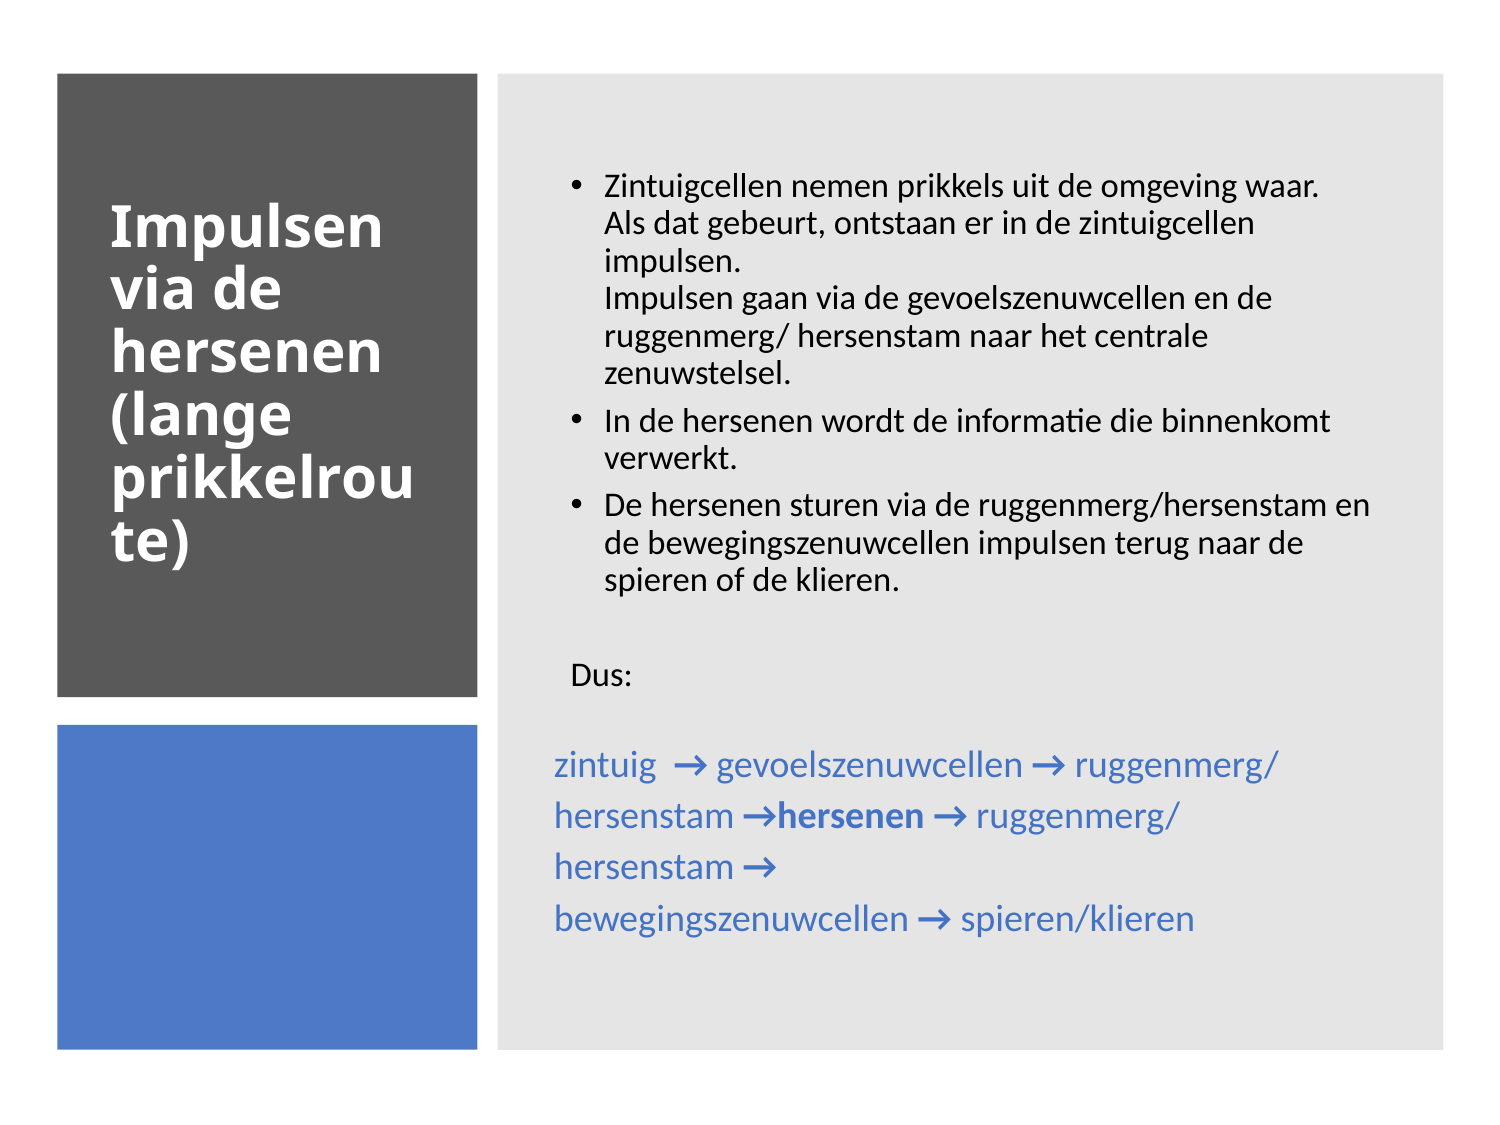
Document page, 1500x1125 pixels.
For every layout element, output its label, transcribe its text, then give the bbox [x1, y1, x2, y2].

text_box [56, 724, 478, 1051]
text_box [56, 72, 478, 698]
title Impulsen via de hersenen (lange prikkelroute) [95, 120, 446, 652]
text_box [497, 72, 1444, 1051]
text_box Zintuigcellen nemen prikkels uit de omgeving waar. Als dat gebeurt, ontstaan er in de zintuigcellen impulsen. Impulsen gaan via de gevoelszenuwcellen en de ruggenmerg/ hersenstam naar het centrale zenuwstelsel. In de hersenen wordt de informatie die binnenkomt verwerkt. De hersenen sturen via de ruggenmerg/hersenstam en de bewegingszenuwcellen impulsen terug naar de spieren of de klieren. Dus: zintuig → gevoelszenuwcellen → ruggenmerg/ hersenstam →hersenen → ruggenmerg/ hersenstam → bewegingszenuwcellen → spieren/klieren [538, 112, 1405, 1011]
